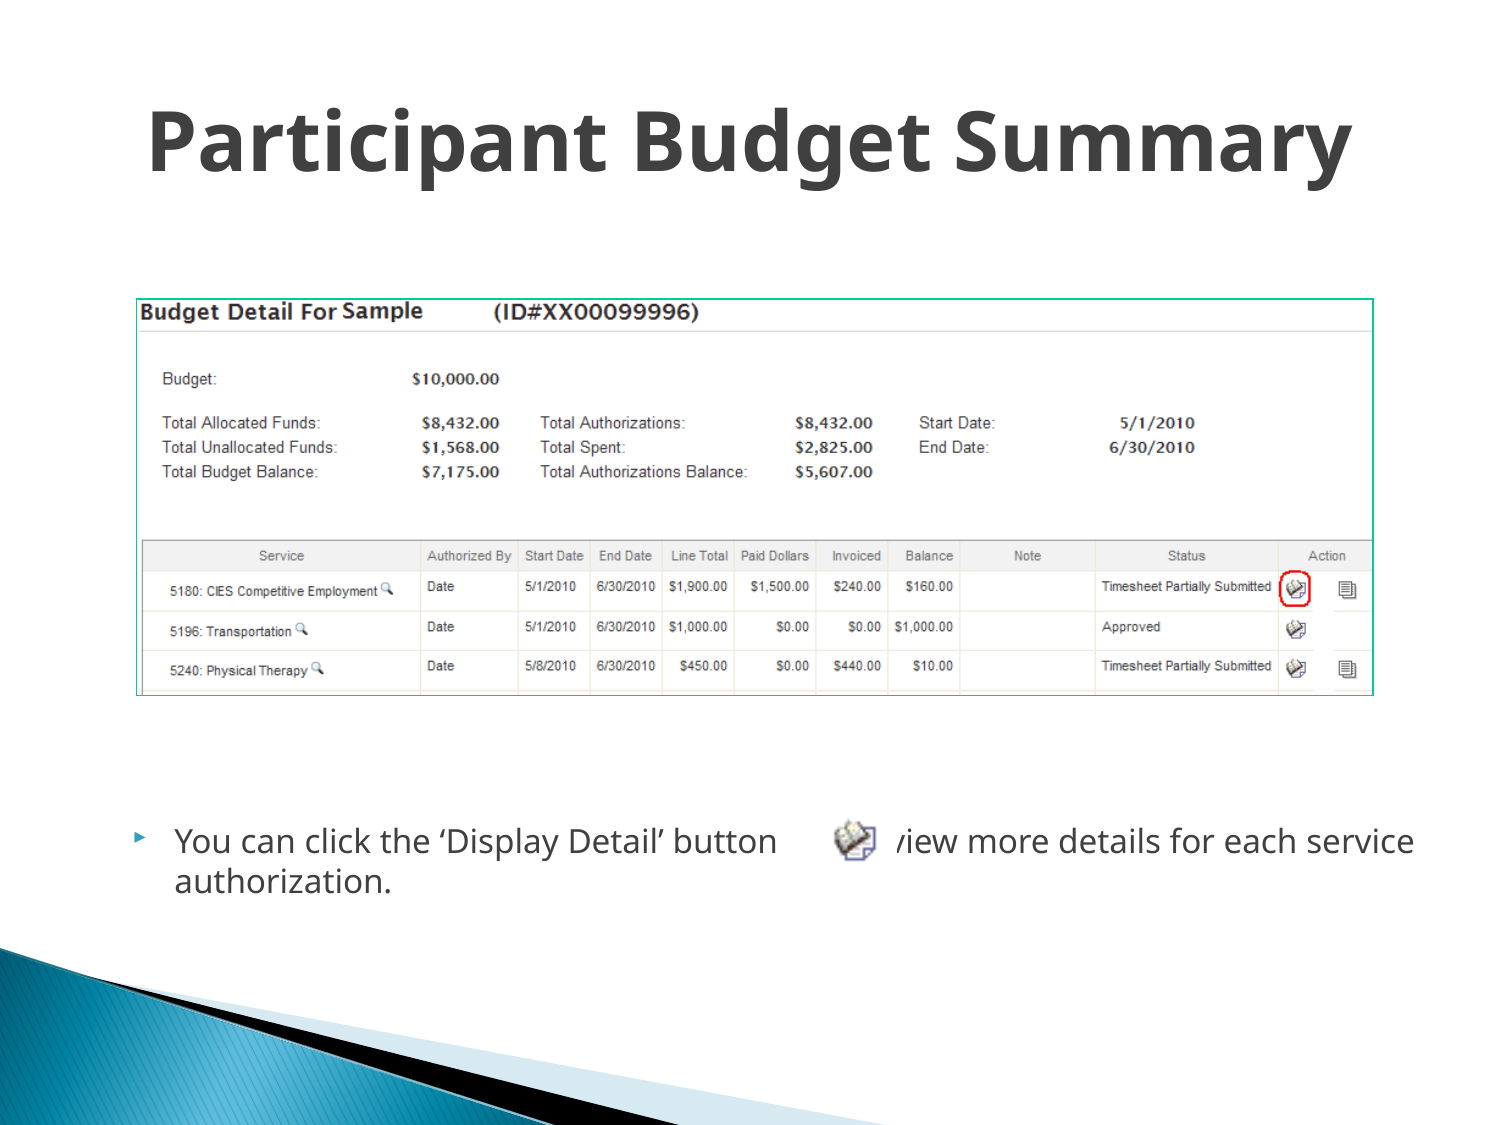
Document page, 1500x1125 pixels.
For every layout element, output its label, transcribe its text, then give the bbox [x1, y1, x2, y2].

text_box You can click the ‘Display Detail’ button to view more details for each service authorization. [99, 812, 1450, 925]
picture [0, 946, 559, 1125]
picture [824, 812, 897, 877]
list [137, 299, 1373, 696]
title Participant Budget Summary [74, 28, 1425, 249]
